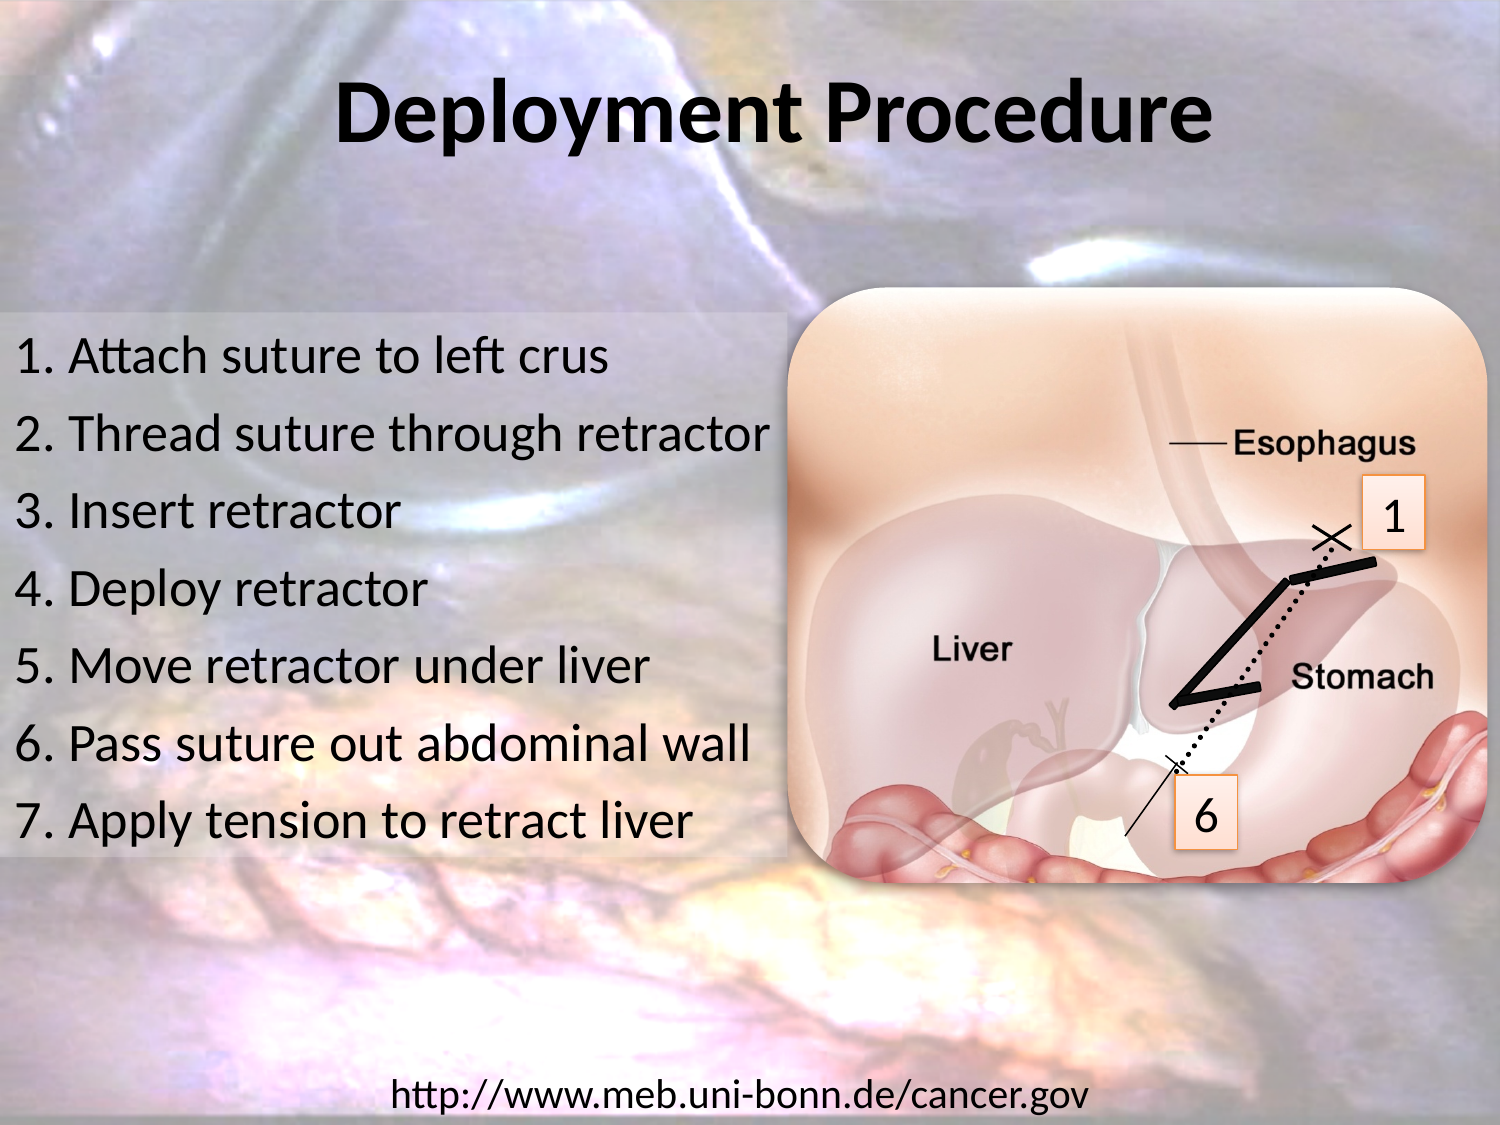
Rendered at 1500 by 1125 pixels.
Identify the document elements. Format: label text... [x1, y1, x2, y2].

text_box Attach suture to left crus Thread suture through retractor Insert retractor Deploy retractor Move retractor under liver Pass suture out abdominal wall Apply tension to retract liver [0, 312, 782, 858]
picture [0, 0, 1500, 1125]
text_box http://www.meb.uni-bonn.de/cancer.gov [99, 1059, 1380, 1125]
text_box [1174, 549, 1378, 774]
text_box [1165, 755, 1189, 774]
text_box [1312, 524, 1352, 551]
title Deployment Procedure [99, 12, 1451, 201]
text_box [1124, 762, 1178, 837]
